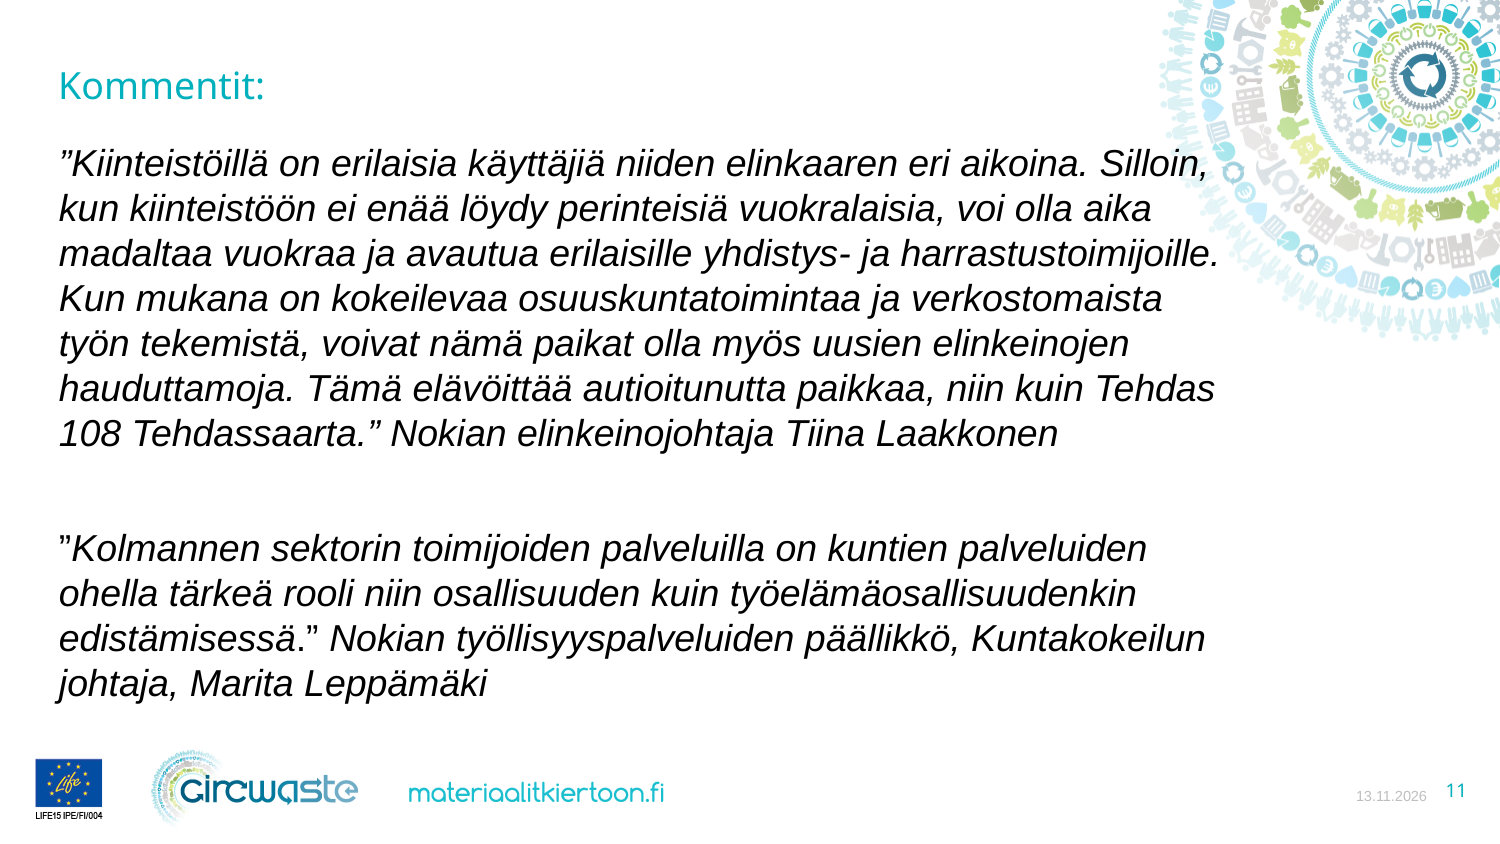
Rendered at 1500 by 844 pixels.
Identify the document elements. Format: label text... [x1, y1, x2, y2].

picture [0, 0, 1500, 844]
list ”Kiinteistöillä on erilaisia käyttäjiä niiden elinkaaren eri aikoina. Silloin, kun kiinteistöön ei enää löydy perinteisiä vuokralaisia, voi olla aika madaltaa vuokraa ja avautua erilaisille yhdistys- ja harrastustoimijoille. Kun mukana on kokeilevaa osuuskuntatoimintaa ja verkostomaista työn tekemistä, voivat nämä paikat olla myös uusien elinkeinojen hauduttamoja. Tämä elävöittää autioitunutta paikkaa, niin kuin Tehdas 108 Tehdassaarta.” Nokian elinkeinojohtaja Tiina Laakkonen ”Kolmannen sektorin toimijoiden palveluilla on kuntien palveluiden ohella tärkeä rooli niin osallisuuden kuin työelämäosallisuudenkin edistämisessä.” Nokian työllisyyspalveluiden päällikkö, Kuntakokeilun johtaja, Marita Leppämäki [29, 138, 1226, 702]
slide_number 11 [1427, 780, 1468, 805]
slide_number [1351, 780, 1427, 805]
list Kommentit: [58, 62, 1347, 160]
